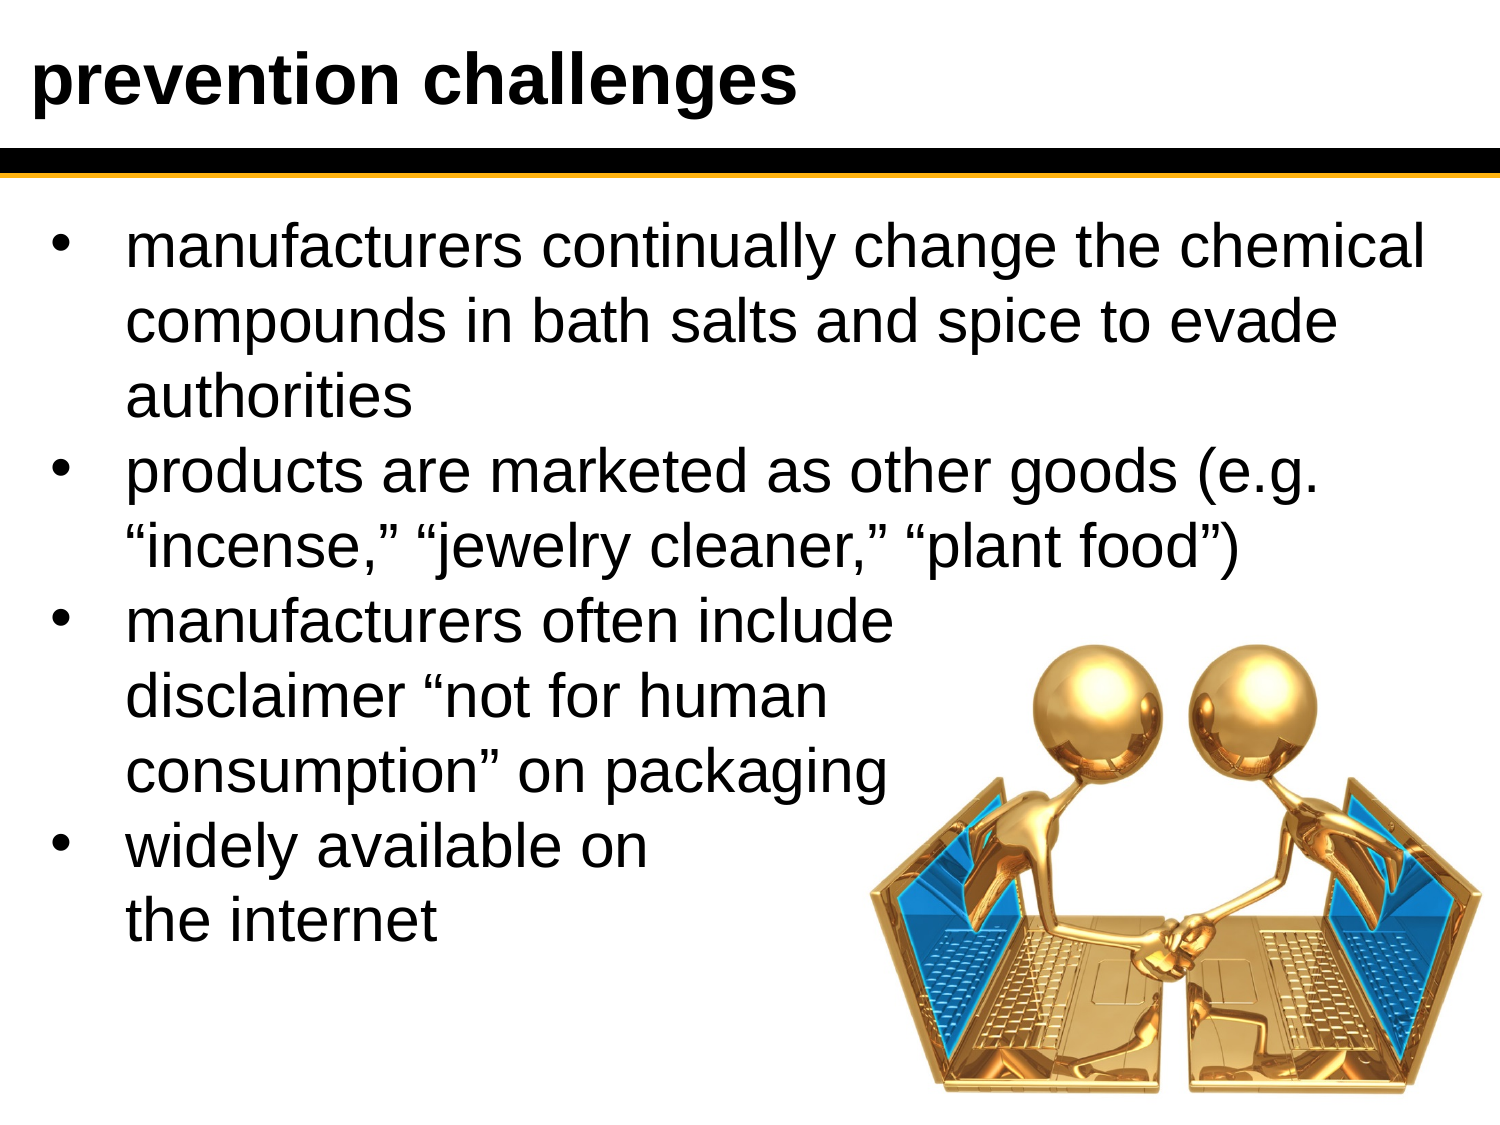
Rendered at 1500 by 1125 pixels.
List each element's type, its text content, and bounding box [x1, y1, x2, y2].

text_box [0, 0, 380, 169]
text_box manufacturers continually change the chemical compounds in bath salts and spice to evade authorities products are marketed as other goods (e.g. “incense,” “jewelry cleaner,” “plant food”) manufacturers often include disclaimer “not for human consumption” on packaging widely available on the internet [0, 197, 1471, 1125]
title prevention challenges [380, 0, 1500, 163]
picture [840, 579, 1500, 1125]
